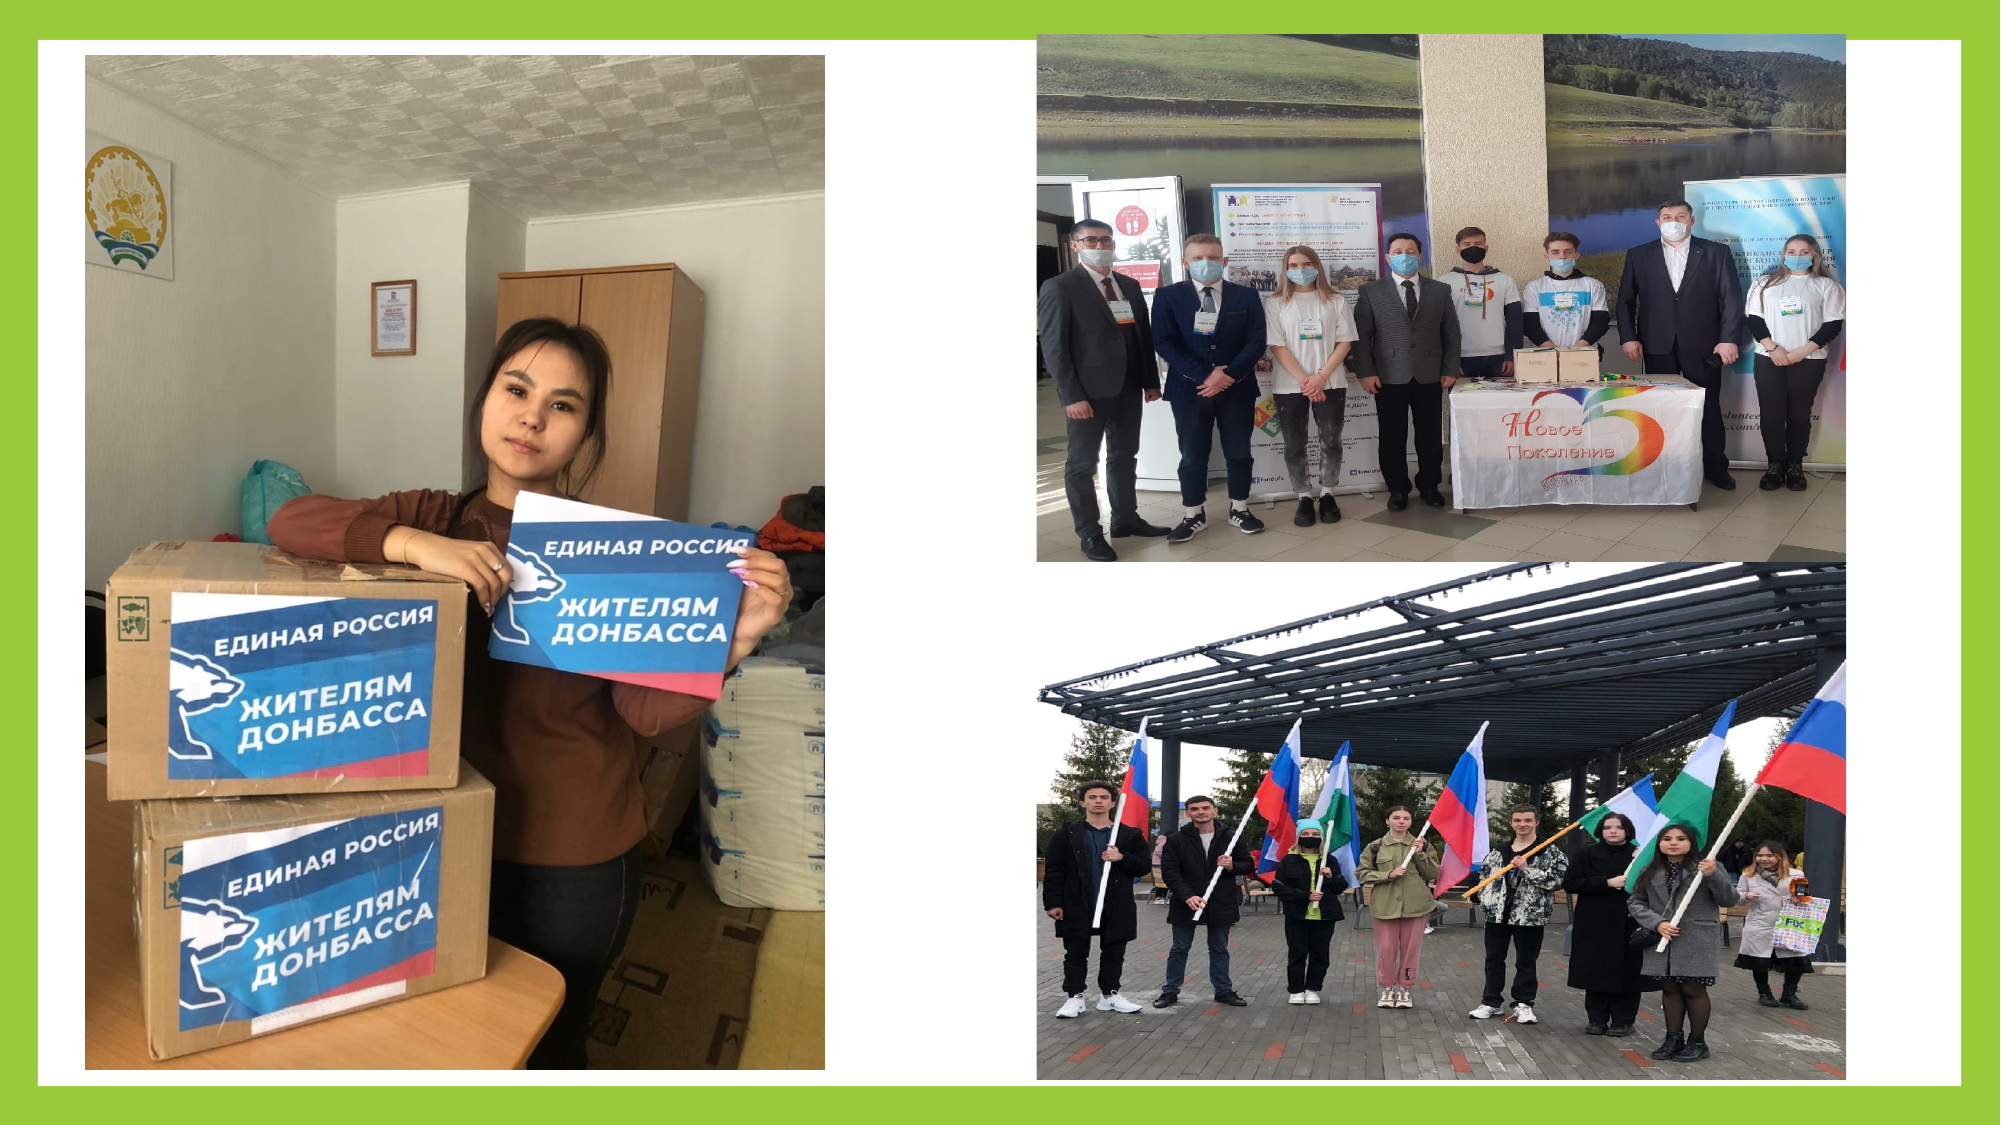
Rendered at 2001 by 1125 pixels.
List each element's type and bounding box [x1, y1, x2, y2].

picture [85, 55, 825, 1070]
picture [1036, 34, 1847, 1080]
